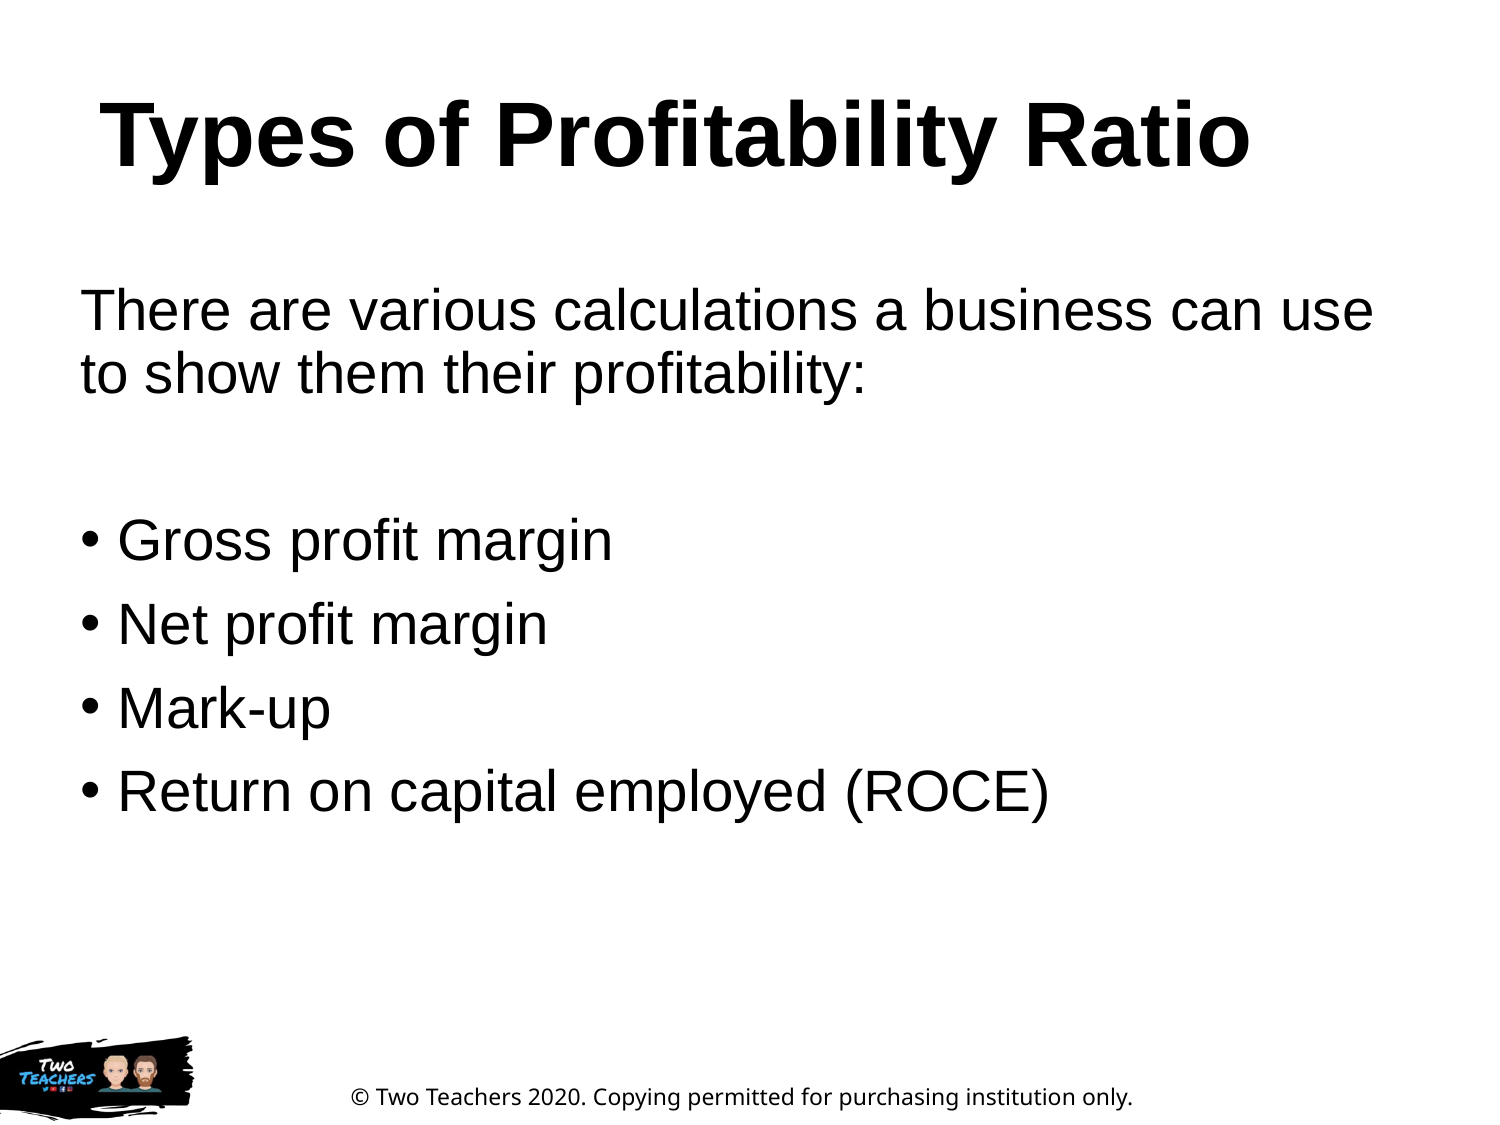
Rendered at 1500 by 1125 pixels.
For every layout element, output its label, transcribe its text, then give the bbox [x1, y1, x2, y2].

title Types of Profitability Ratio [84, 42, 1280, 231]
picture [0, 1030, 197, 1125]
list There are various calculations a business can use to show them their profitability: Gross profit margin Net profit margin Mark-up Return on capital employed (ROCE) [64, 272, 1415, 982]
